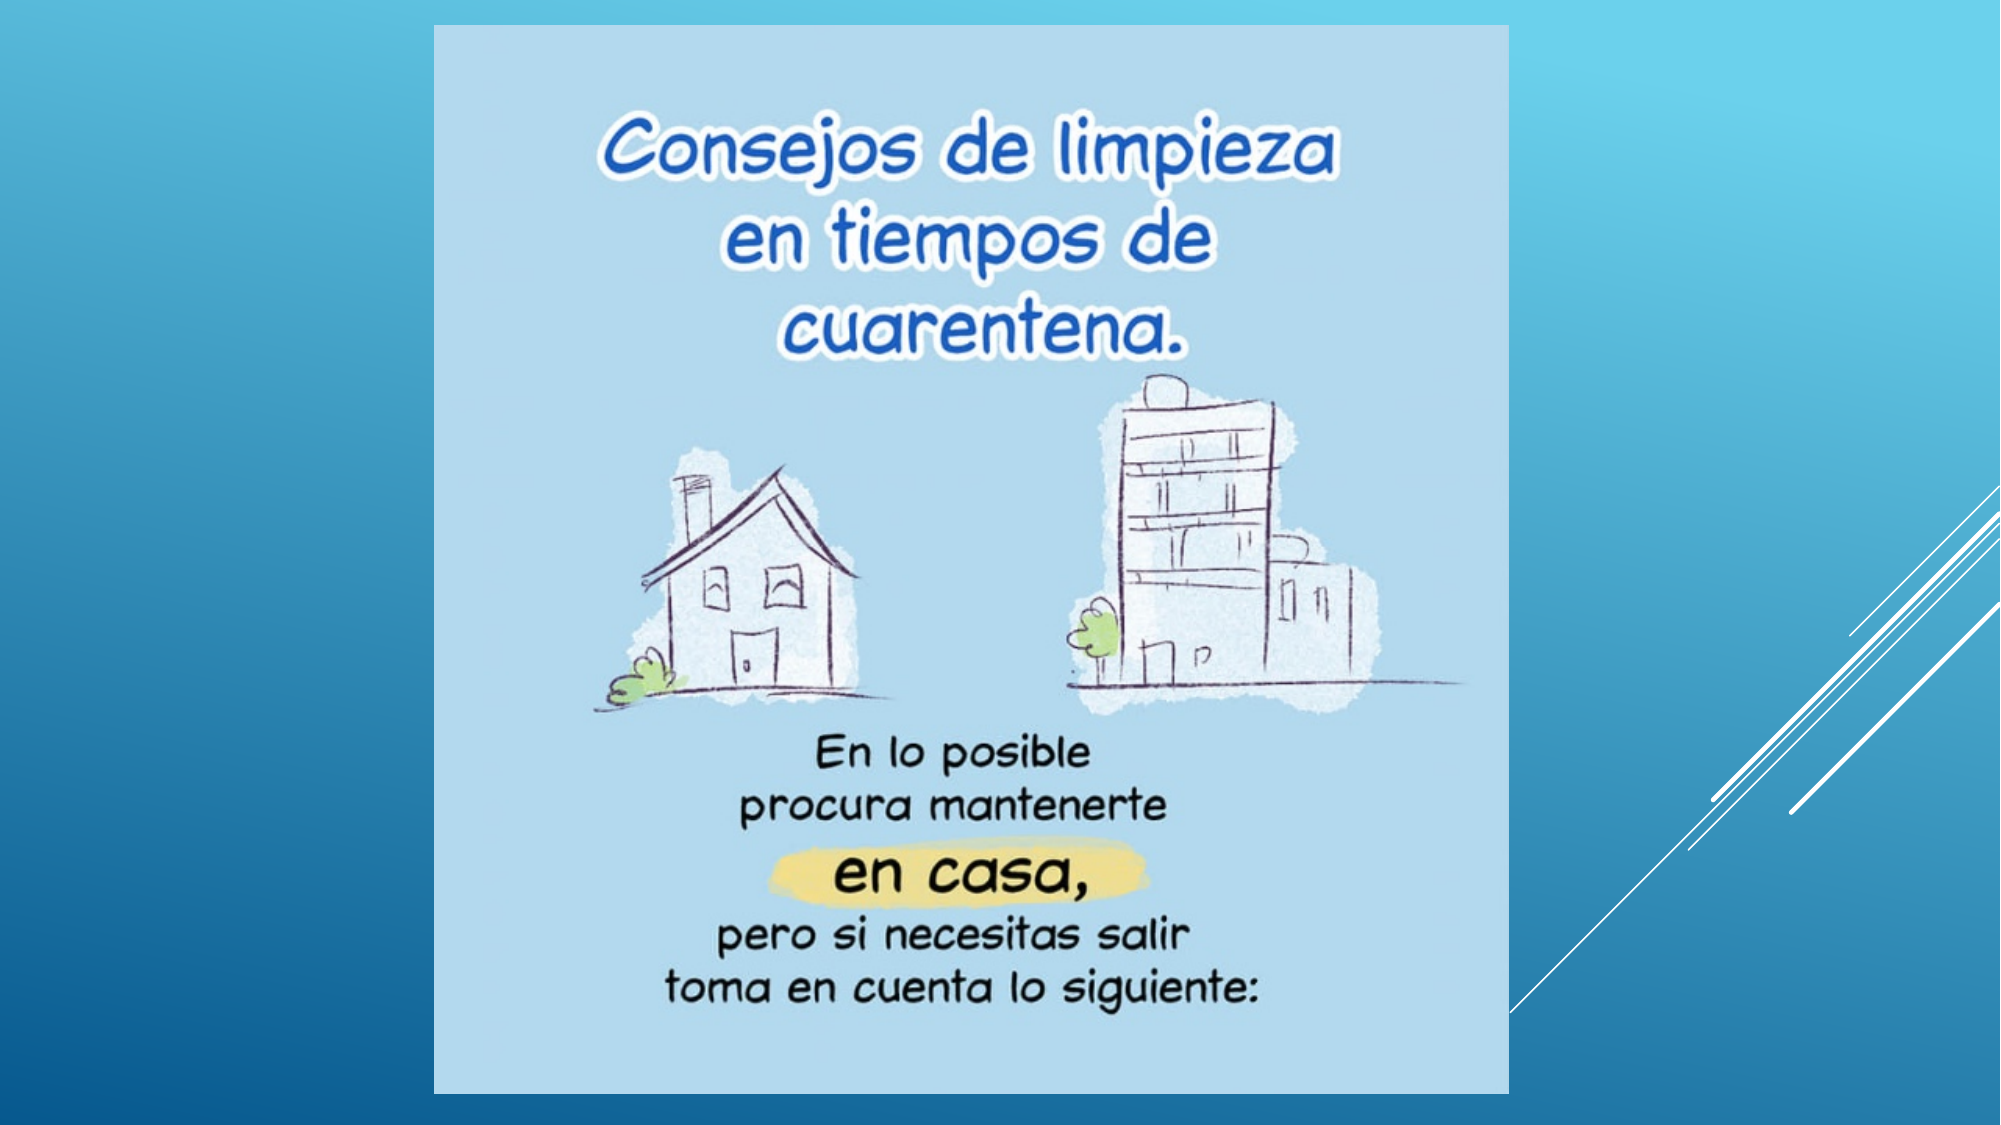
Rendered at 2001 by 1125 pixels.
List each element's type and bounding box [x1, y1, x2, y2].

picture [433, 25, 1509, 1095]
